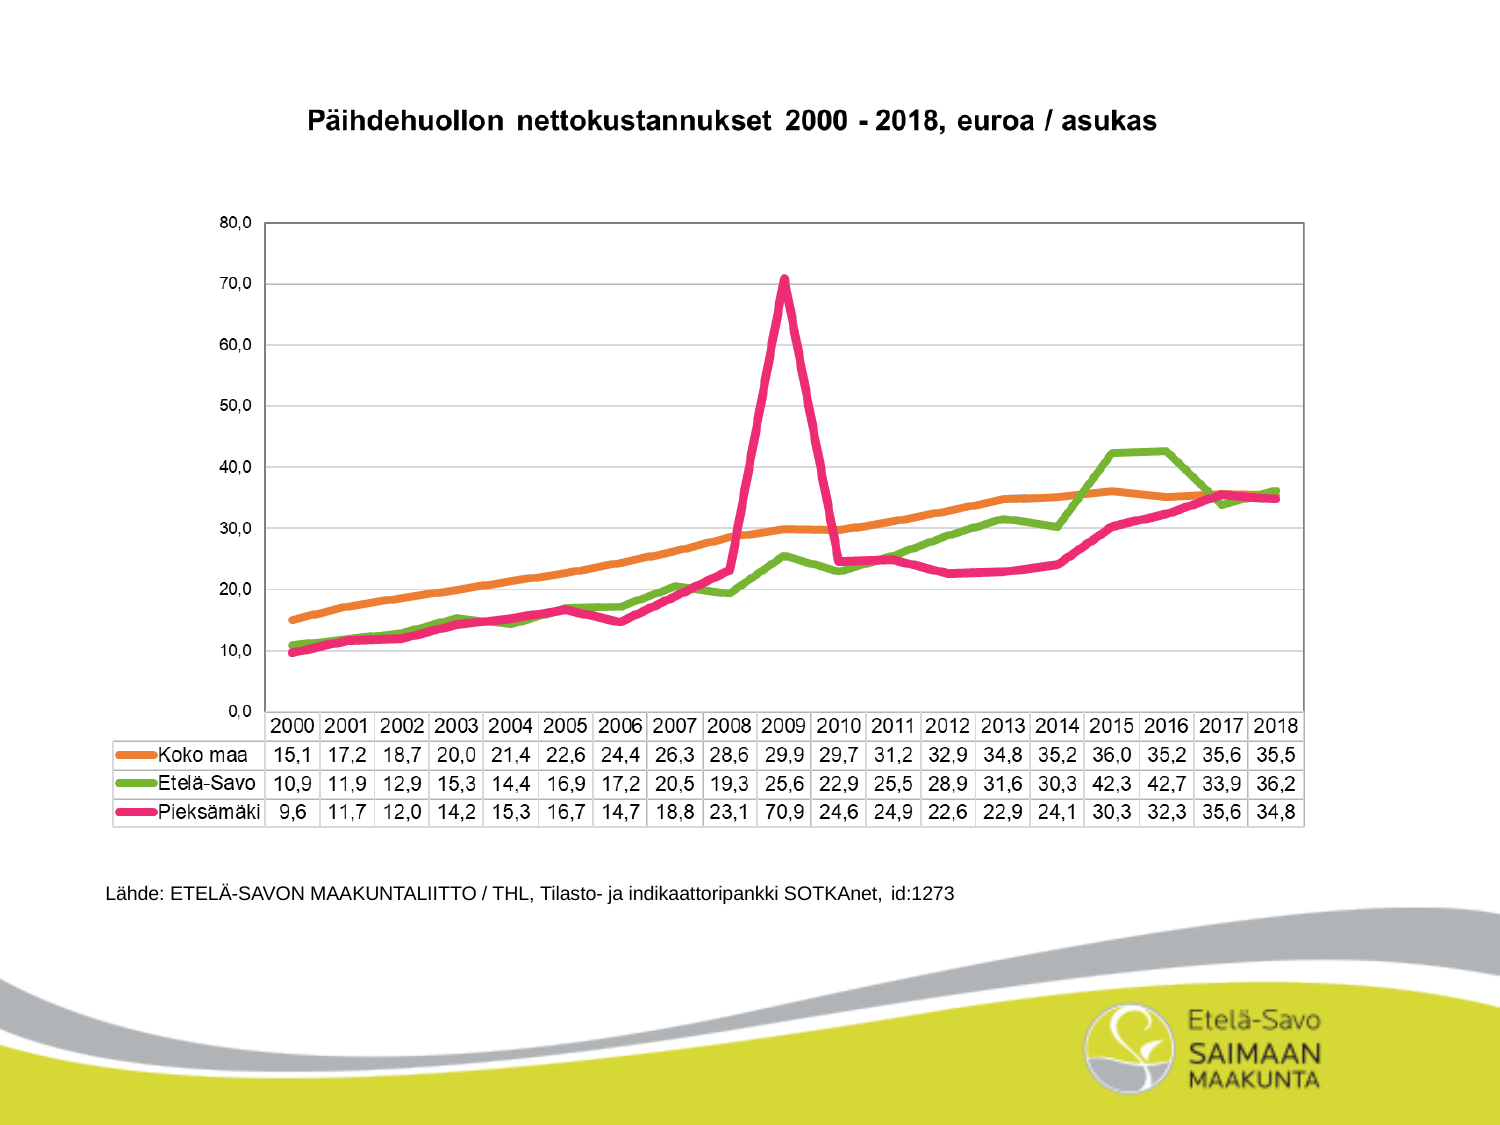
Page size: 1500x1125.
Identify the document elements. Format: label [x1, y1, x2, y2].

picture [0, 891, 1500, 1125]
text_box [88, 89, 1326, 905]
